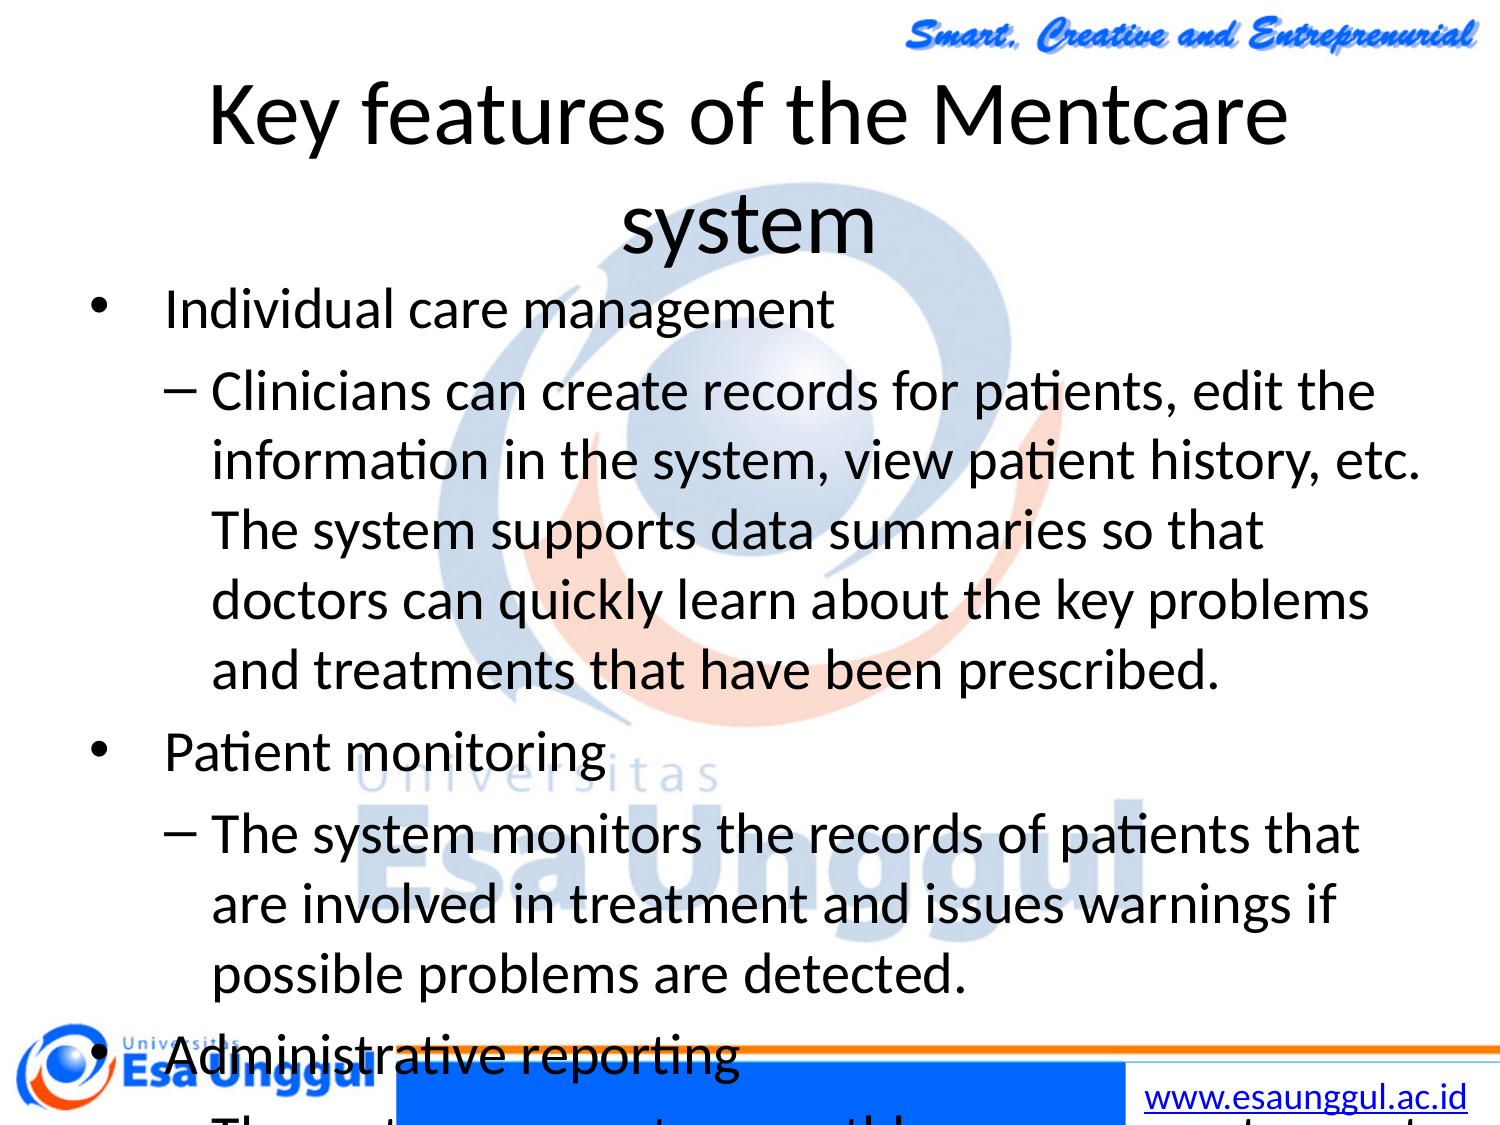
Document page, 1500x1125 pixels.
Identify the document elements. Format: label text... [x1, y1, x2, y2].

list Individual care management Clinicians can create records for patients, edit the information in the system, view patient history, etc. The system supports data summaries so that doctors can quickly learn about the key problems and treatments that have been prescribed. Patient monitoring The system monitors the records of patients that are involved in treatment and issues warnings if possible problems are detected. Administrative reporting The system generates monthly management reports showing the number of patients treated at each clinic, the number of patients who have entered and left the care system, number of patients sectioned, the drugs prescribed and their costs, etc. [75, 262, 1466, 1005]
picture [0, 0, 1500, 1125]
title Key features of the Mentcare system [75, 45, 1425, 233]
